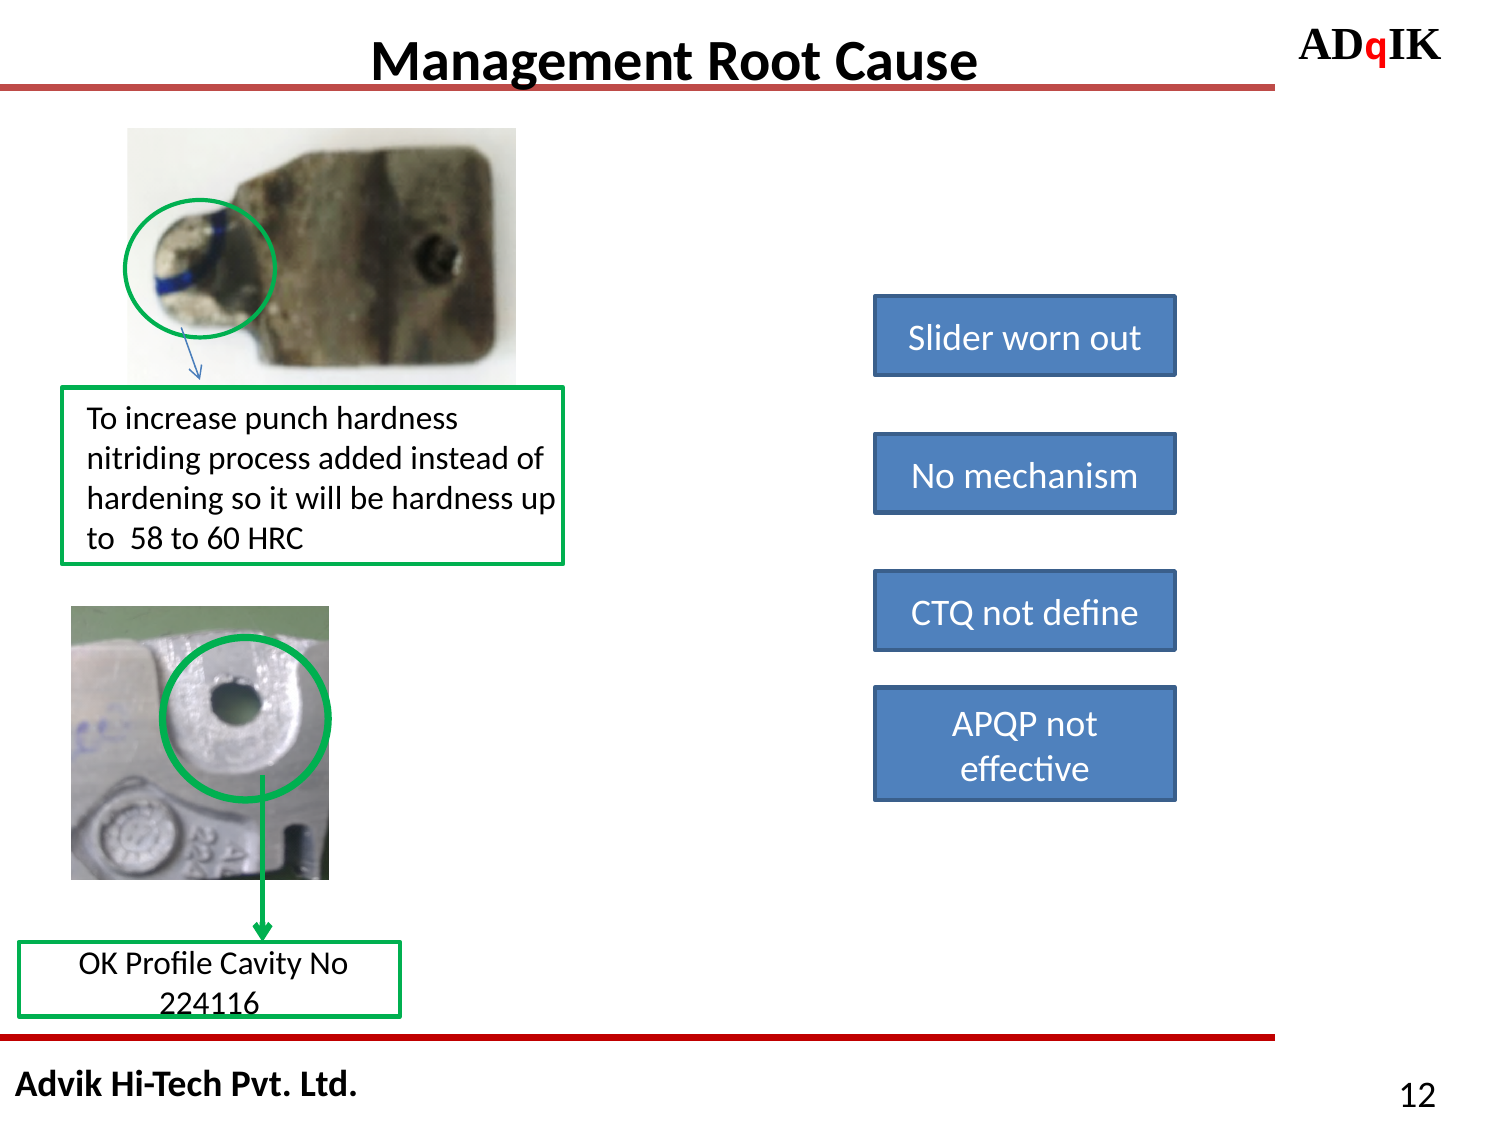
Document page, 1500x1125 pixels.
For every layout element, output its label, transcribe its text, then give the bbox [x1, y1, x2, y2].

text_box No mechanism [873, 432, 1177, 515]
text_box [180, 327, 201, 381]
text_box OK Profile Cavity No 224116 [17, 940, 402, 1019]
text_box APQP not effective [873, 685, 1177, 802]
picture [127, 64, 516, 454]
picture [71, 606, 329, 880]
text_box Management Root Cause [61, 14, 1288, 100]
text_box Slider worn out [873, 294, 1177, 377]
text_box To increase punch hardness nitriding process added instead of hardening so it will be hardness up to 58 to 60 HRC [71, 389, 585, 564]
text_box [122, 199, 186, 336]
text_box CTQ not define [873, 569, 1177, 652]
text_box [60, 385, 565, 566]
